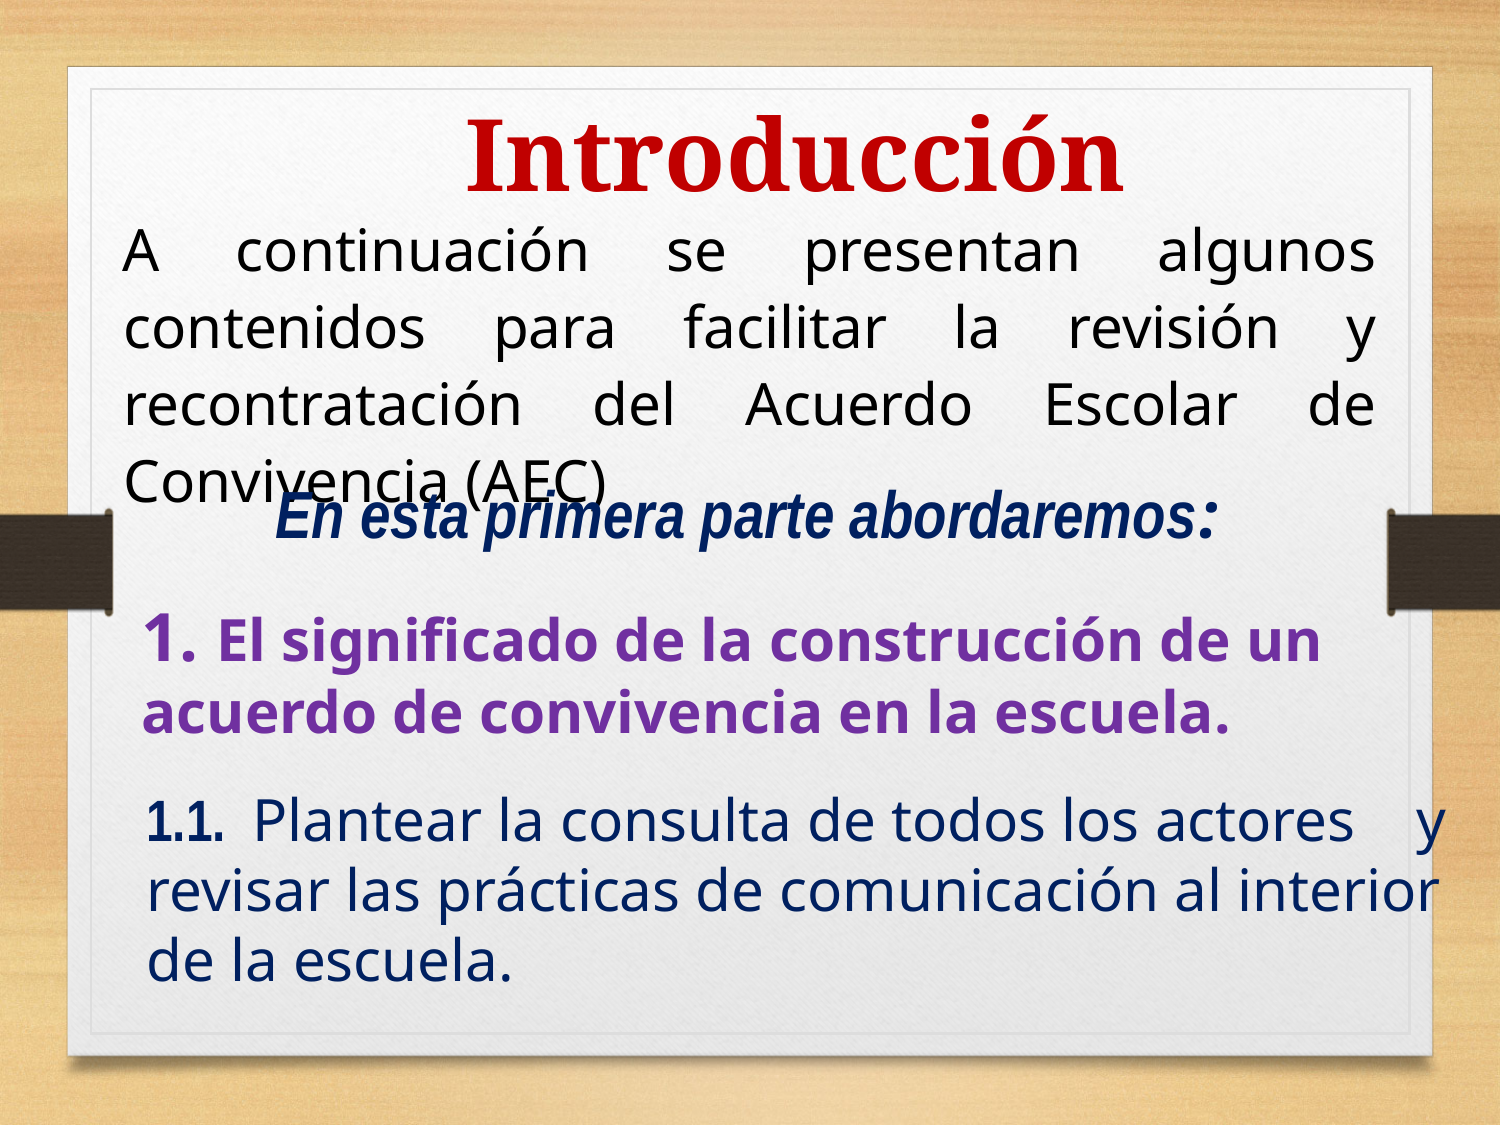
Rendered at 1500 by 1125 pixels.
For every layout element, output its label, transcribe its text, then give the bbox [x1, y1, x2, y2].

text_box A continuación se presentan algunos contenidos para facilitar la revisión y recontratación del Acuerdo Escolar de Convivencia (AEC) [107, 199, 1392, 522]
picture [0, 0, 1500, 1125]
text_box 1.1. Plantear la consulta de todos los actores y revisar las prácticas de comunicación al interior de la escuela. [131, 775, 1478, 1001]
text_box Introducción [445, 76, 1142, 199]
text_box 1. El significado de la construcción de un acuerdo de convivencia en la escuela. [126, 587, 1426, 753]
text_box En esta primera parte abordaremos: [260, 456, 1240, 560]
